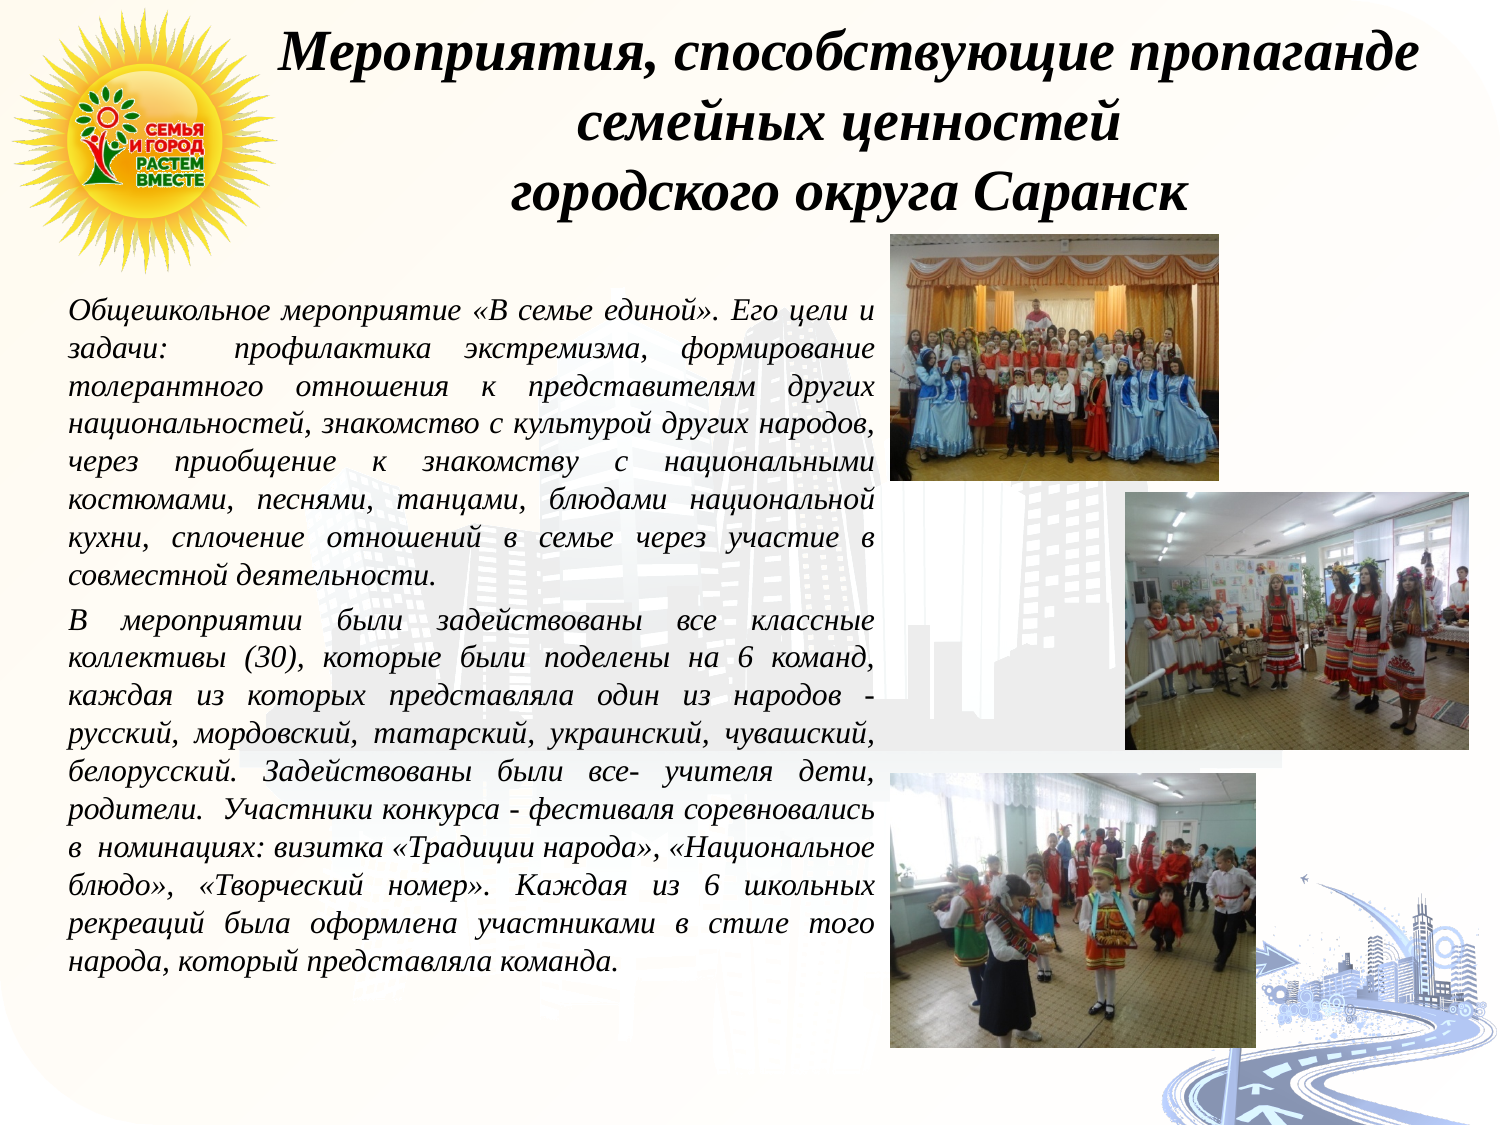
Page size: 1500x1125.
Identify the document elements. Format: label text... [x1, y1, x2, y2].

list Общешкольное мероприятие «В семье единой». Его цели и задачи: профилактика экстремизма, формирование толерантного отношения к представителям других национальностей, знакомство с культурой других народов, через приобщение к знакомству с национальными костюмами, песнями, танцами, блюдами национальной кухни, сплочение отношений в семье через участие в совместной деятельности. В мероприятии были задействованы все классные коллективы (30), которые были поделены на 6 команд, каждая из которых представляла один из народов - русский, мордовский, татарский, украинский, чувашский, белорусский. Задействованы были все- учителя дети, родители. Участники конкурса - фестиваля соревновались в номинациях: визитка «Традиции народа», «Национальное блюдо», «Творческий номер». Каждая из 6 школьных рекреаций была оформлена участниками в стиле того народа, который представляла команда. [53, 281, 891, 998]
picture [0, 0, 285, 328]
picture [35, 70, 234, 211]
picture [1124, 491, 1470, 751]
picture [890, 773, 1256, 1048]
title Мероприятия, способствующие пропаганде семейных ценностей городского округа Саранск [234, 23, 1465, 211]
picture [890, 234, 1220, 481]
